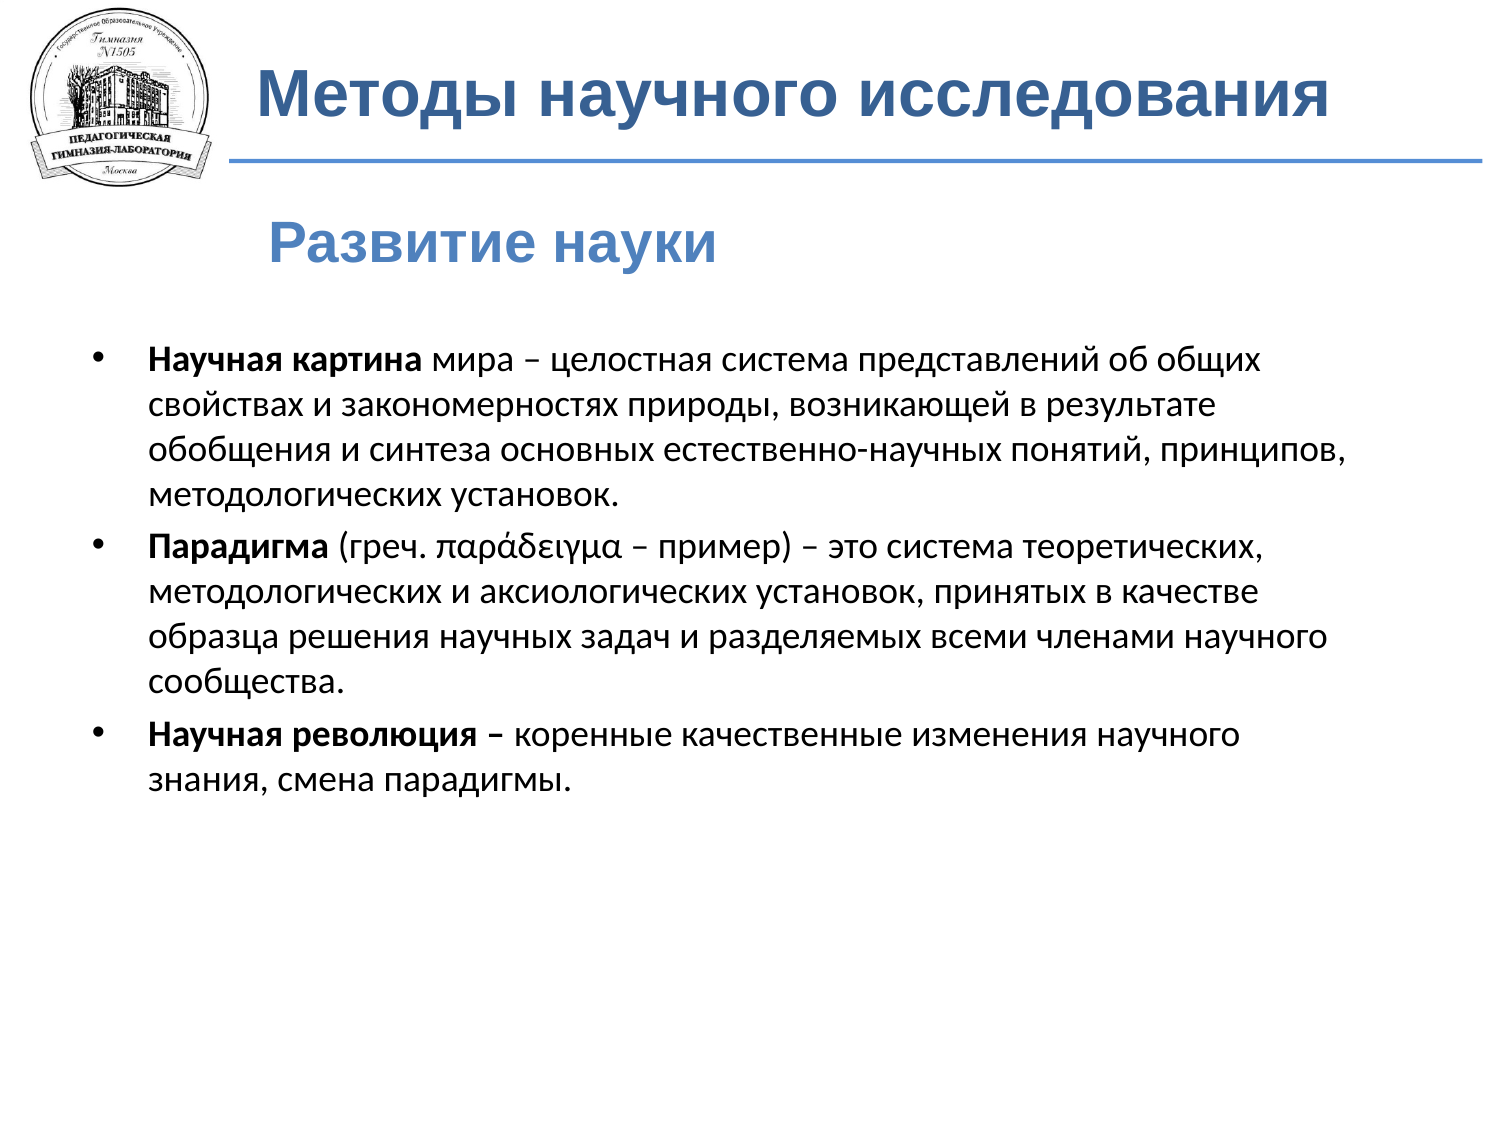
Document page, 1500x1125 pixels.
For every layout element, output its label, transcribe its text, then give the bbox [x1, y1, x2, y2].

title Методы научного исследования [242, 42, 1425, 231]
text_box Развитие науки [253, 196, 1500, 315]
list Научная картина мира – целостная система представлений об общих свойствах и закономерностях природы, возникающей в результате обобщения и синтеза основных естественно-научных понятий, принципов, методологических установок. Парадигма (греч. παράδειγμα – пример) – это система теоретических, методологических и аксиологических установок, принятых в качестве образца решения научных задач и разделяемых всеми членами научного сообщества. Научная революция – коренные качественные изменения научного знания, смена парадигмы. [76, 326, 1377, 1048]
picture [0, 0, 229, 200]
